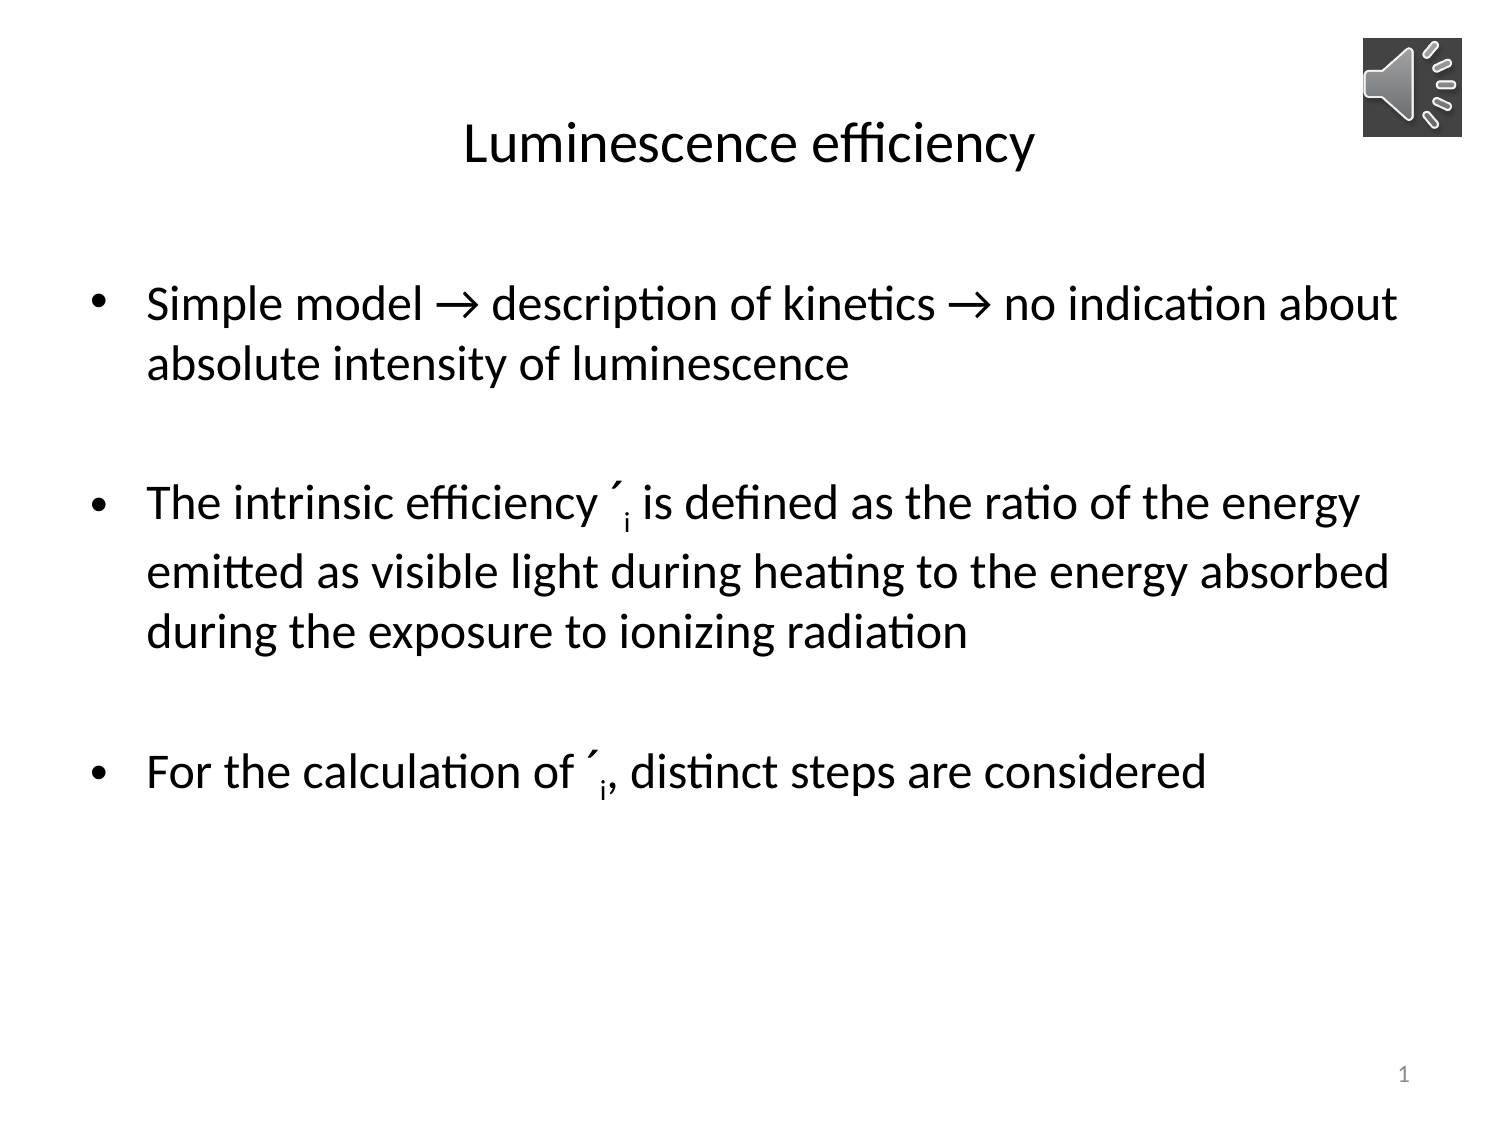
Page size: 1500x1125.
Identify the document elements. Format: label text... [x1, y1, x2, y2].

picture [1362, 37, 1463, 138]
list Simple model → description of kinetics → no indication about absolute intensity of luminescence The intrinsic efficiency ´i is defined as the ratio of the energy emitted as visible light during heating to the energy absorbed during the exposure to ionizing radiation For the calculation of ´i, distinct steps are considered [75, 262, 1450, 1013]
slide_number 1 [1074, 1042, 1425, 1103]
title Luminescence efficiency [75, 45, 1425, 233]
